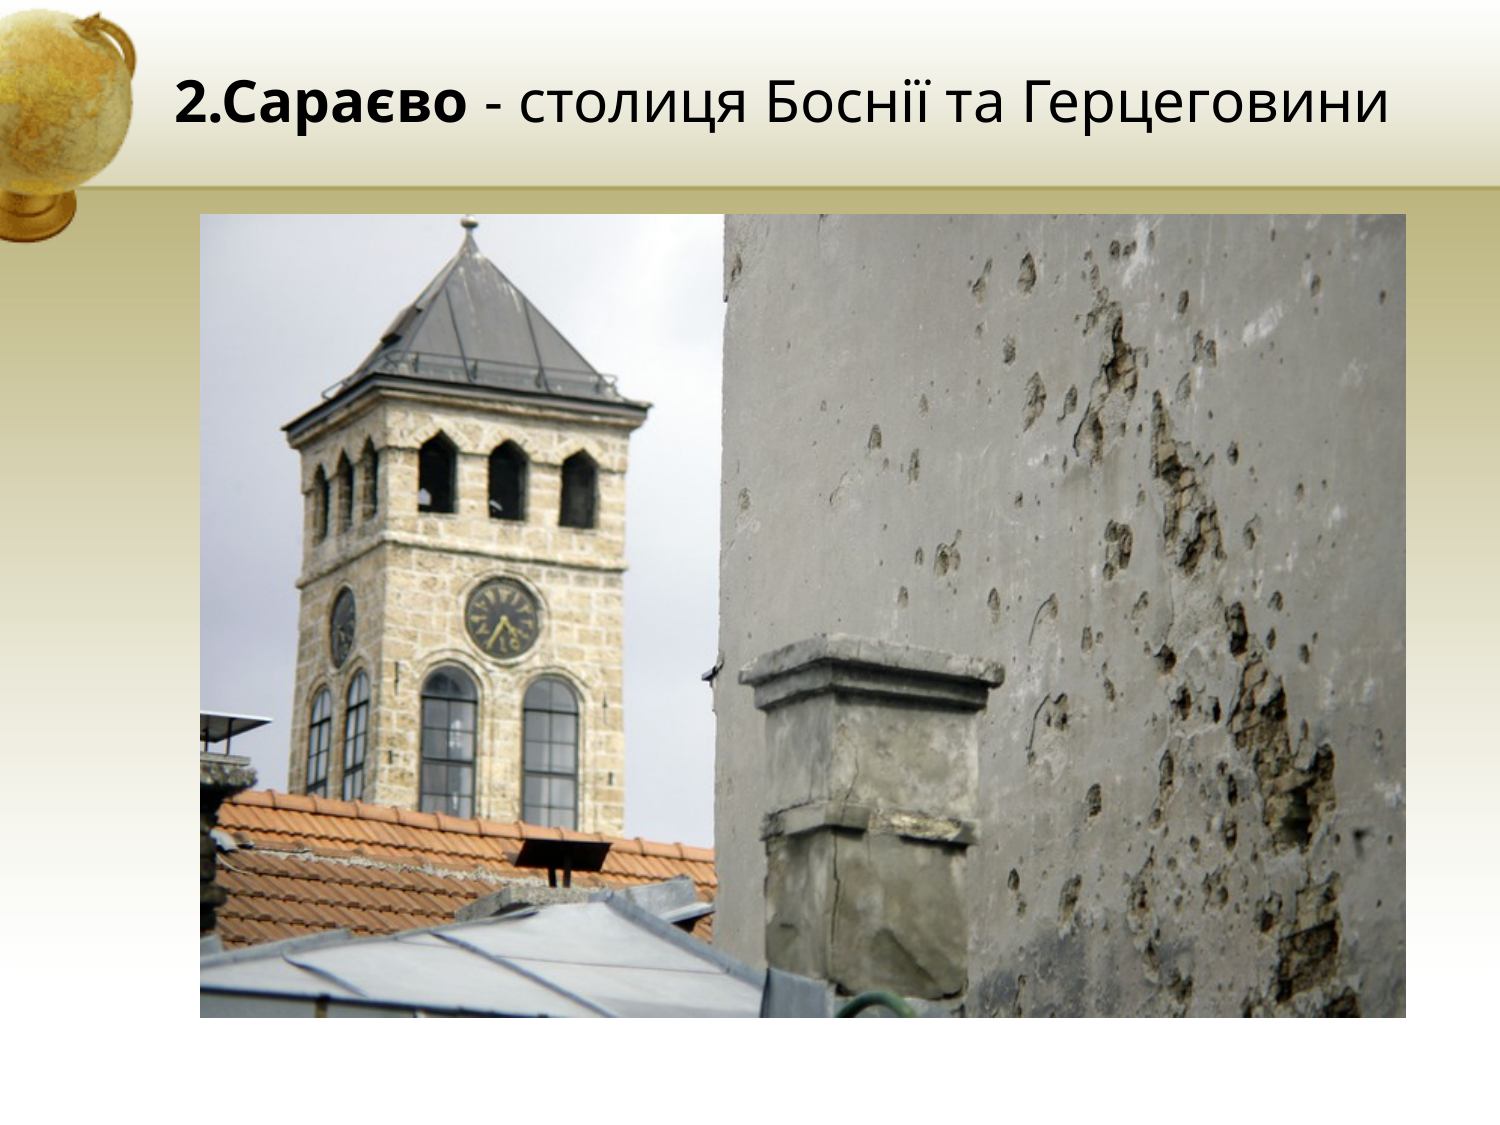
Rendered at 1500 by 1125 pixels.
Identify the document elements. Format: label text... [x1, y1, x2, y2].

picture [0, 0, 1500, 1125]
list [200, 213, 1407, 1018]
title 2.Сараєво - столиця Боснії та Герцеговини [159, 0, 1424, 142]
